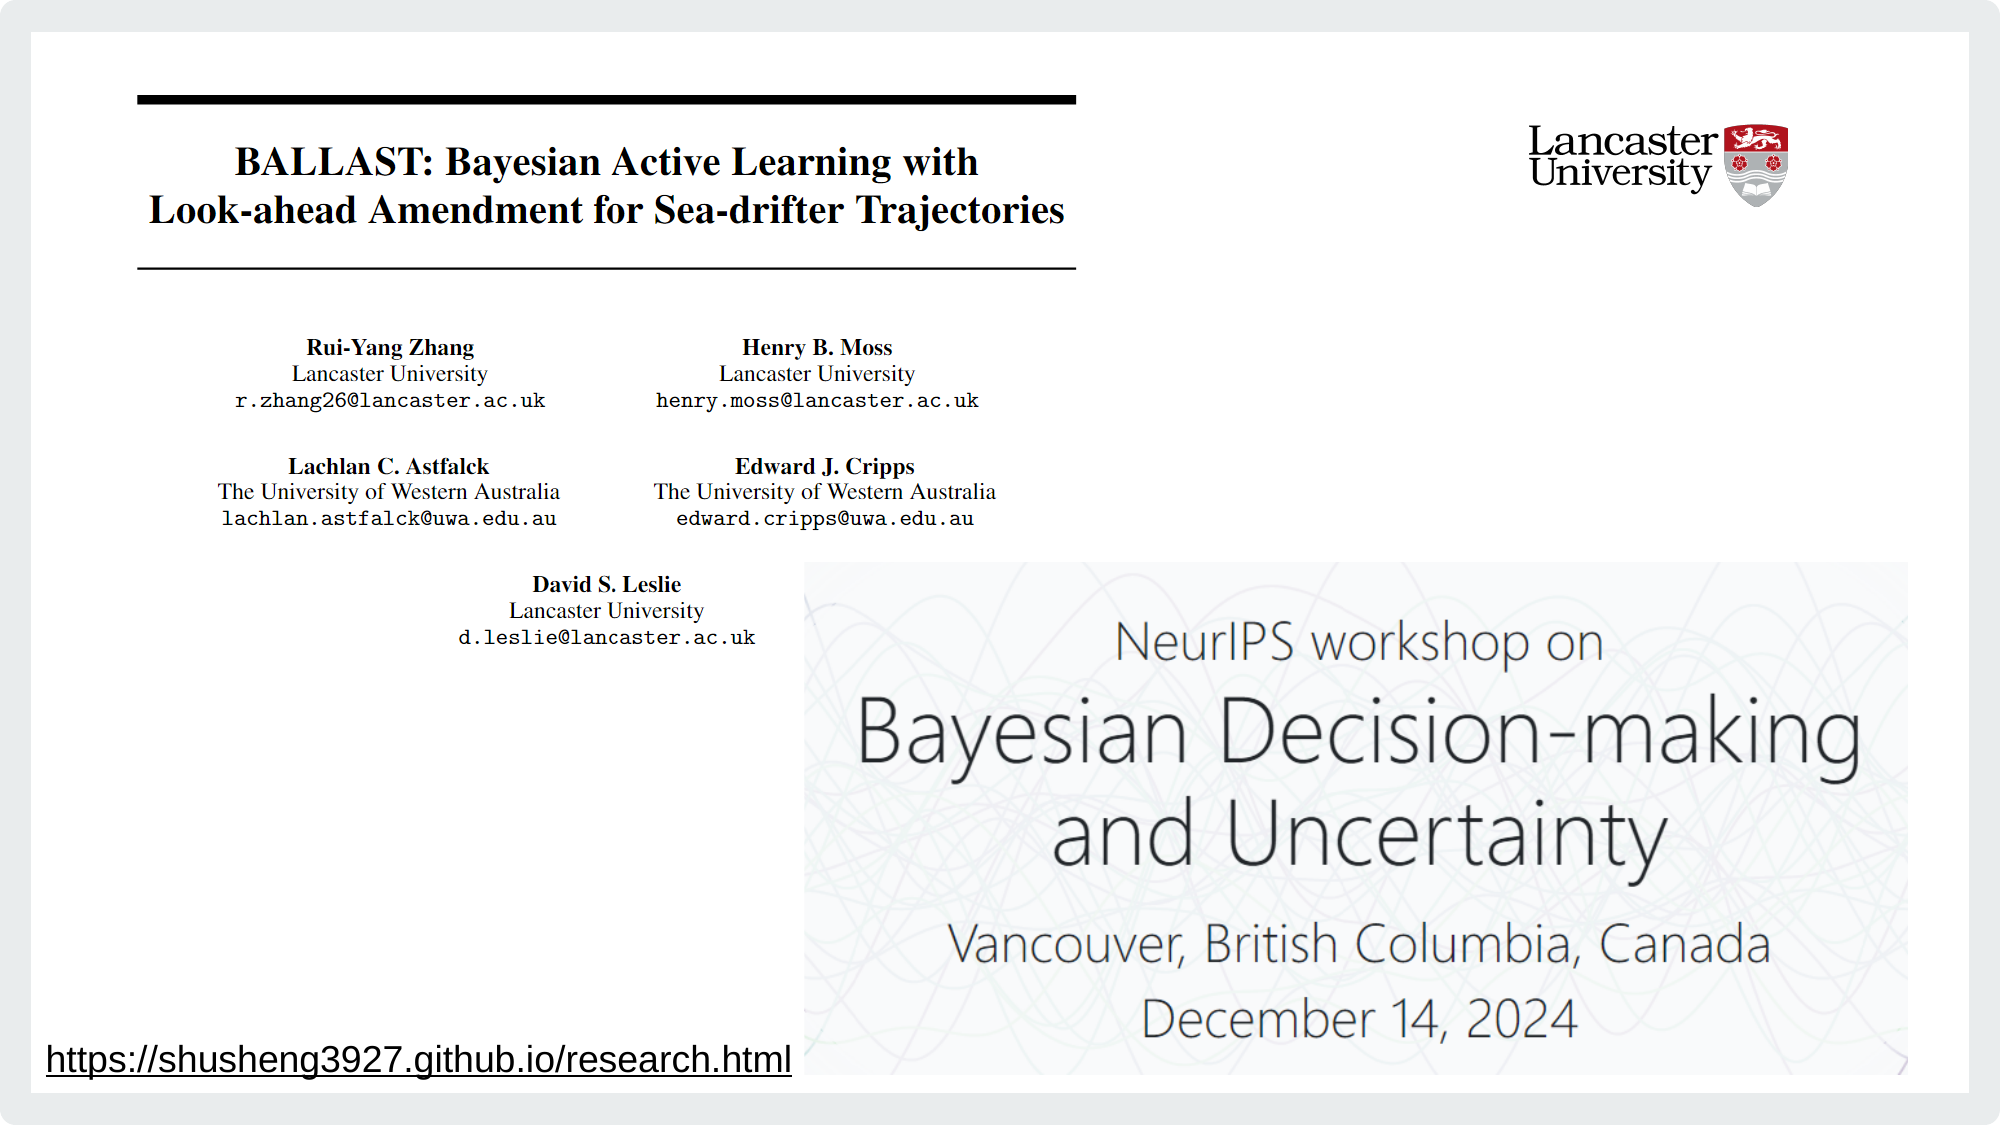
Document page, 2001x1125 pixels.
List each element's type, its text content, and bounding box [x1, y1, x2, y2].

text_box https://shusheng3927.github.io/research.html [30, 1027, 1031, 1088]
picture [128, 66, 1909, 1075]
picture [1529, 124, 1788, 207]
